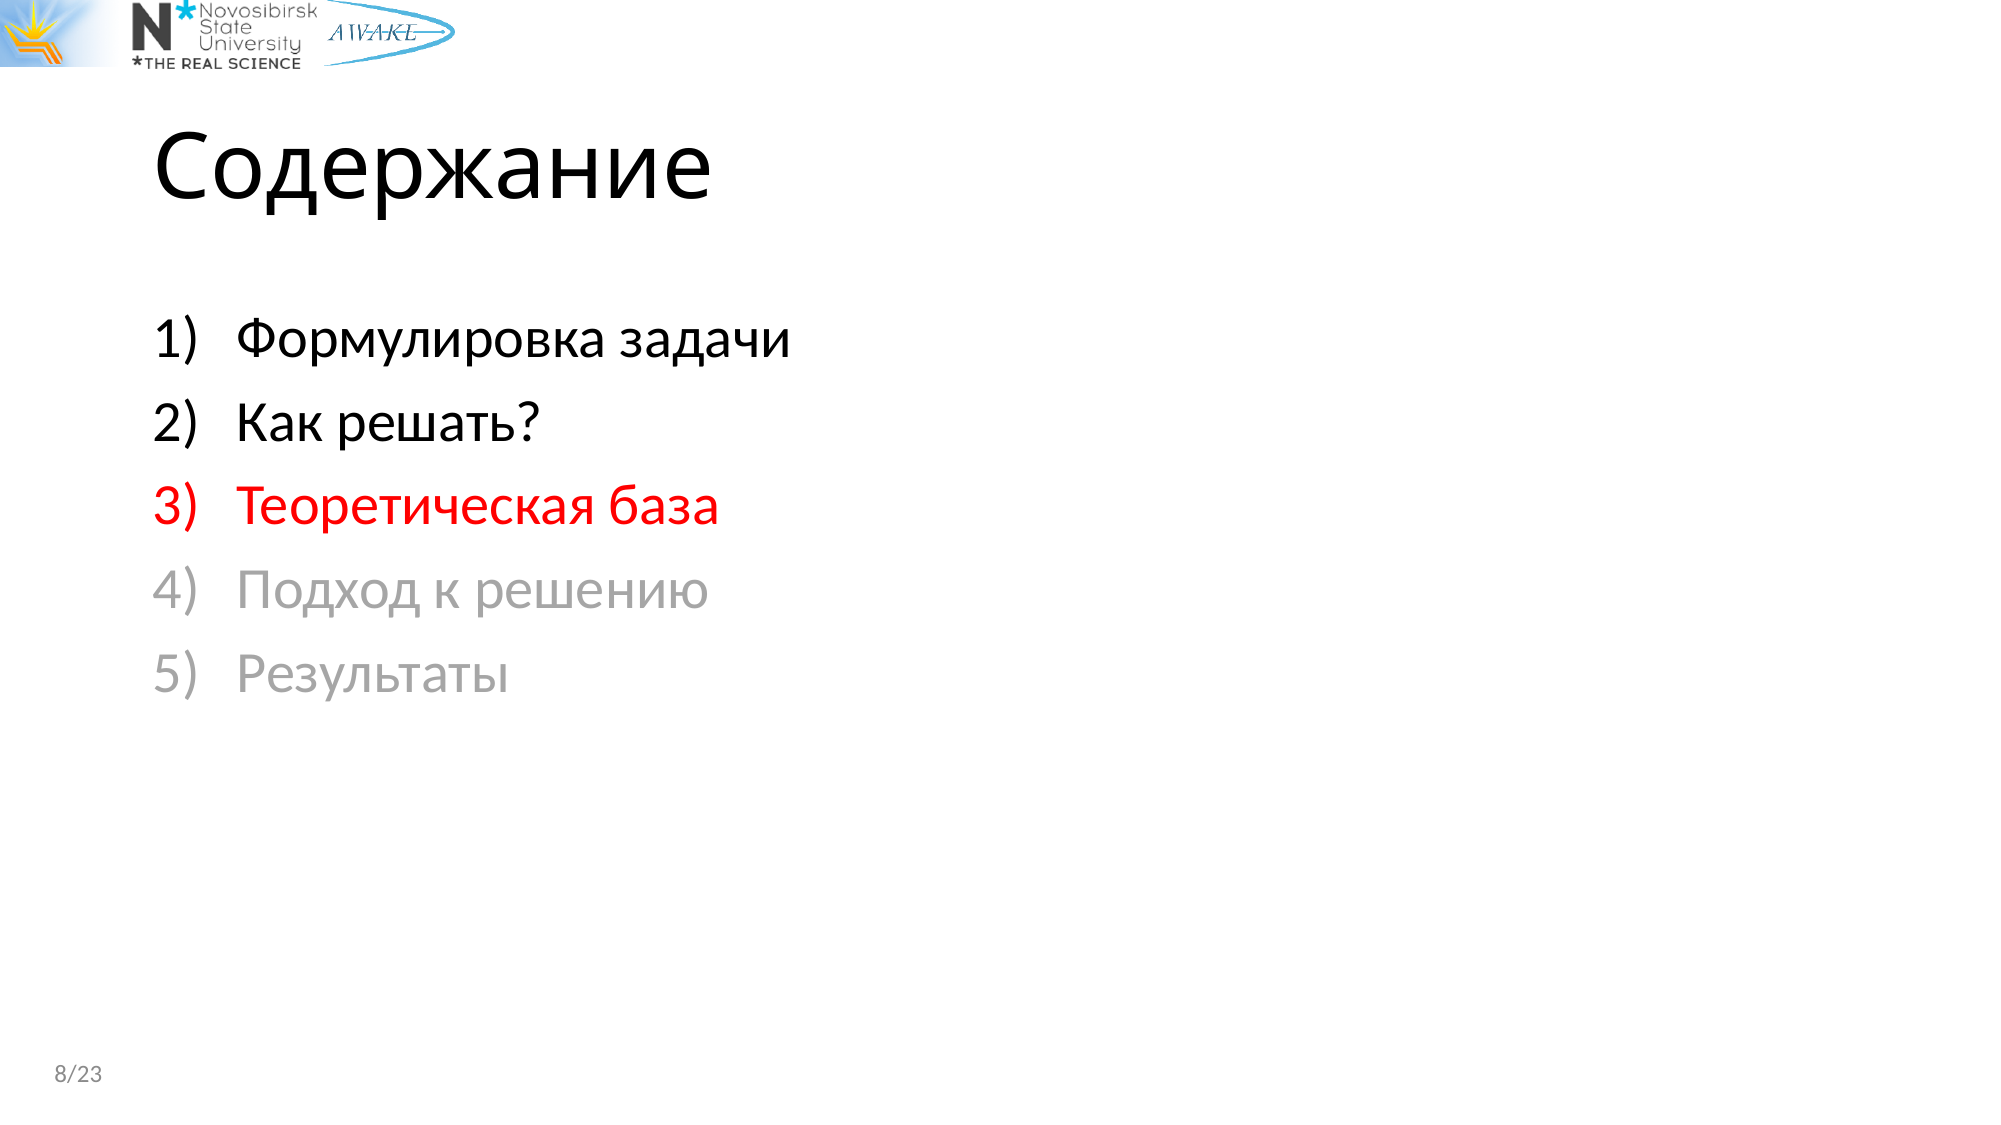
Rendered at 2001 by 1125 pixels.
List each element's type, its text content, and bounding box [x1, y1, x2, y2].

picture [324, 0, 455, 66]
list Формулировка задачи Как решать? Теоретическая база Подход к решению Результаты [137, 299, 1863, 1014]
slide_number 8/23 [39, 1042, 490, 1103]
picture [132, 0, 317, 70]
picture [0, 0, 119, 67]
title Содержание [137, 59, 1863, 278]
